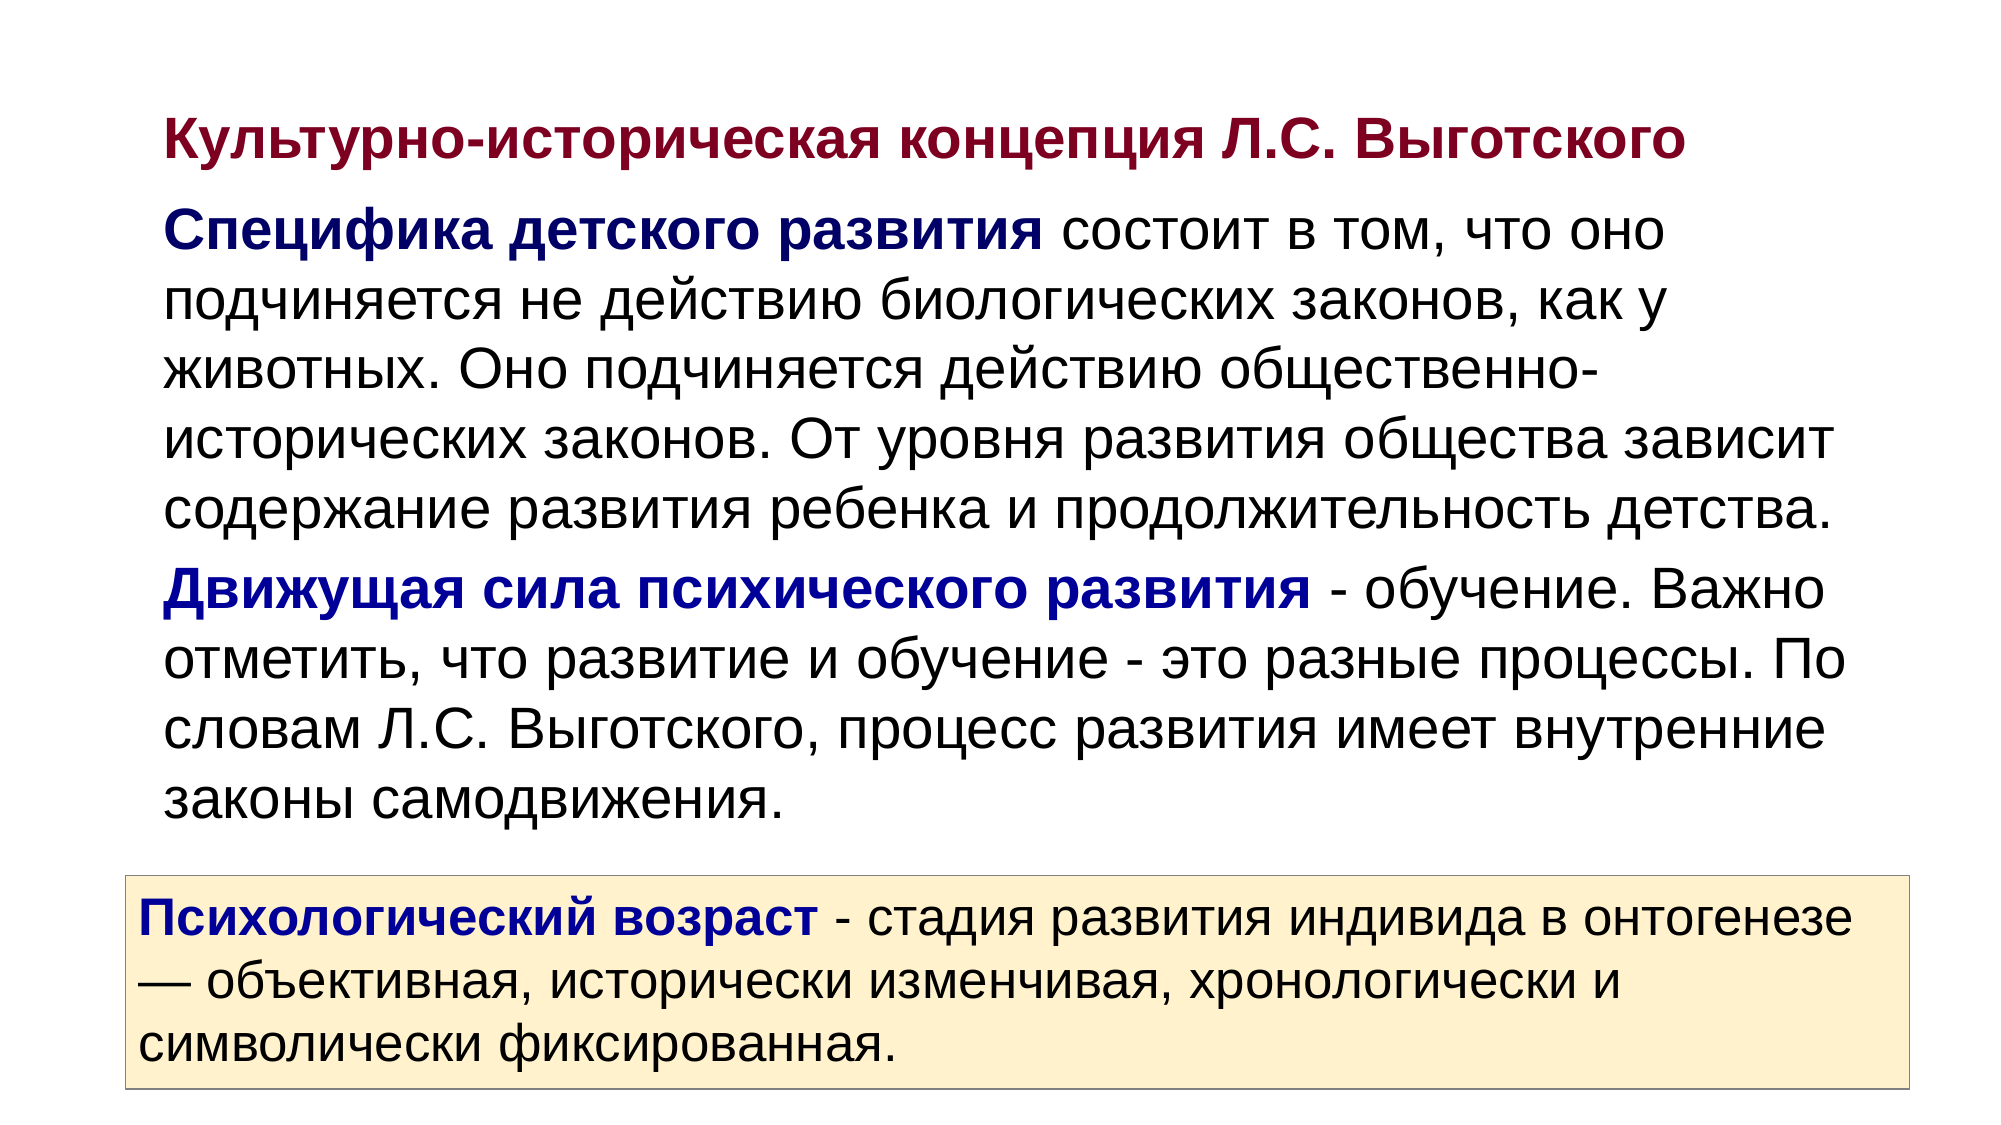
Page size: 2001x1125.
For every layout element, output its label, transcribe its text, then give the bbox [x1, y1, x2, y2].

text_box Культурно-историческая концепция Л.С. Выготского Специфика детского развития состоит в том, что оно подчиняется не действию биологических законов, как у животных. Оно подчиняется действию общественно-исторических законов. От уровня развития общества зависит содержание развития ребенка и продолжительность детства. Движущая сила психического развития - обучение. Важно отметить, что развитие и обучение - это разные процессы. По словам Л.С. Выготского, процесс развития имеет внутренние законы самодвижения. [149, 94, 1924, 847]
text_box Психологический возраст - стадия развития индивида в онтогенезе — объективная, исторически изменчивая, хронологически и символически фиксированная. [125, 875, 1910, 1090]
